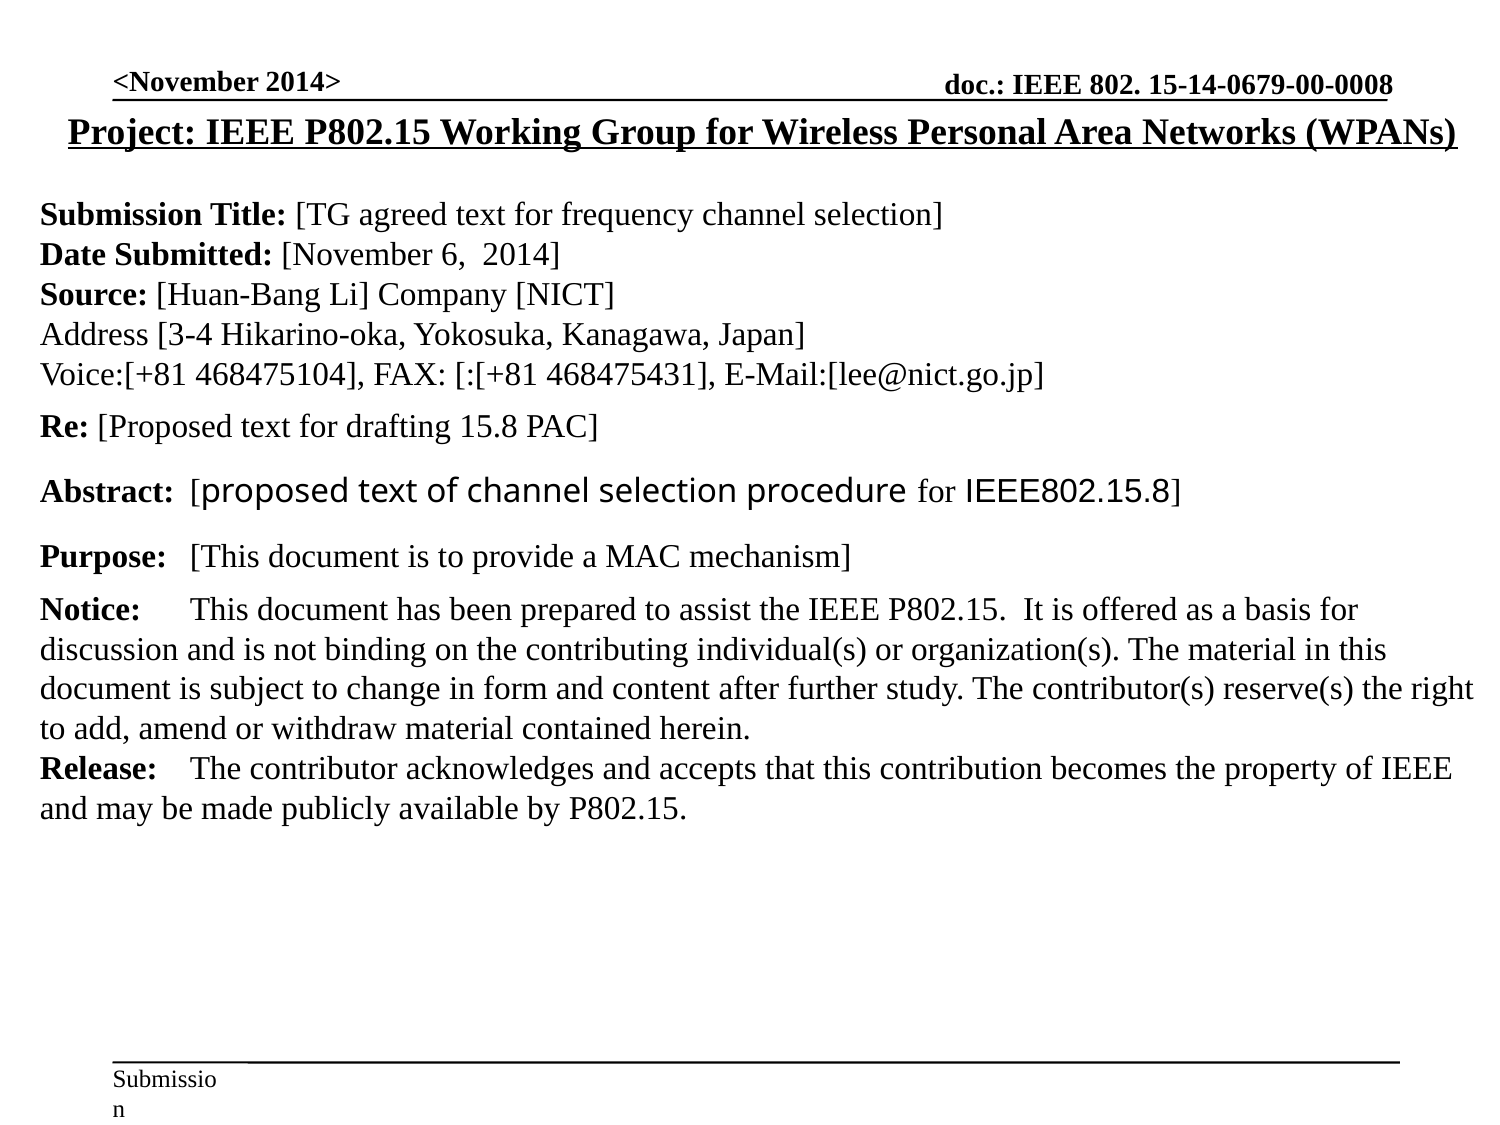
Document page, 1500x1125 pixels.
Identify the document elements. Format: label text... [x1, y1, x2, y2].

text_box <November 2014> [112, 62, 375, 98]
text_box Project: IEEE P802.15 Working Group for Wireless Personal Area Networks (WPANs) Submission Title: [TG agreed text for frequency channel selection] Date Submitted: [November 6, 2014] Source: [Huan-Bang Li] Company [NICT] Address [3-4 Hikarino-oka, Yokosuka, Kanagawa, Japan] Voice:[+81 468475104], FAX: [:[+81 468475431], E-Mail:[lee@nict.go.jp] Re: [Proposed text for drafting 15.8 PAC] Abstract: [proposed text of channel selection procedure for IEEE802.15.8] Purpose: [This document is to provide a MAC mechanism] Notice: This document has been prepared to assist the IEEE P802.15. It is offered as a basis for discussion and is not binding on the contributing individual(s) or organization(s). The material in this document is subject to change in form and content after further study. The contributor(s) reserve(s) the right to add, amend or withdraw material contained herein. Release: The contributor acknowledges and accepts that this contribution becomes the property of IEEE and may be made publicly available by P802.15. [24, 99, 1500, 834]
